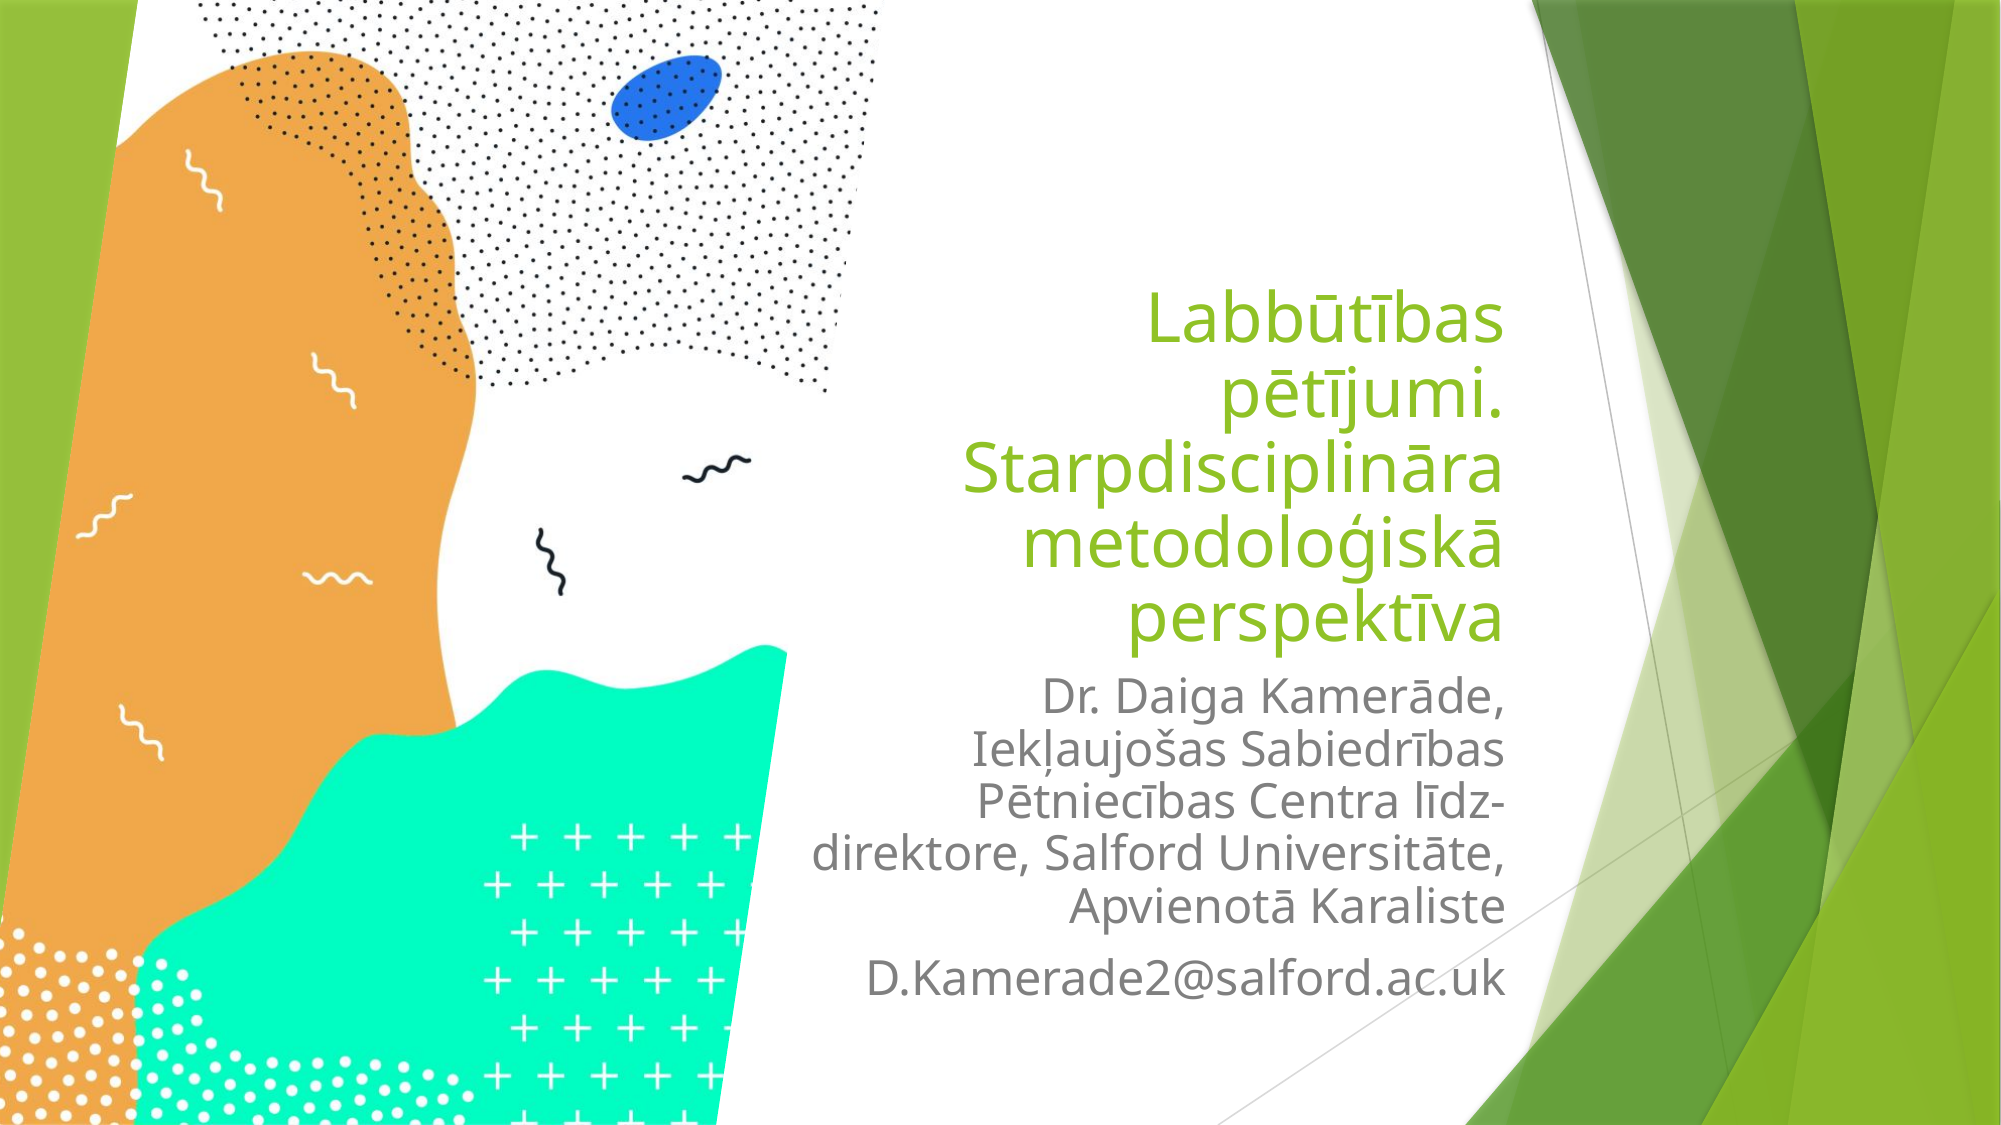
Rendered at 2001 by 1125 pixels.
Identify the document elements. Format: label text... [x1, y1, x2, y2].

title Labbūtības pētījumi. Starpdisciplināra metodoloģiskā perspektīva [890, 275, 1521, 664]
picture [0, 0, 886, 1125]
subtitle Dr. Daiga Kamerāde, Iekļaujošas Sabiedrības Pētniecības Centra līdz-direktore, Salford Universitāte, Apvienotā Karaliste D.Kamerade2@salford.ac.uk [890, 664, 1522, 1030]
